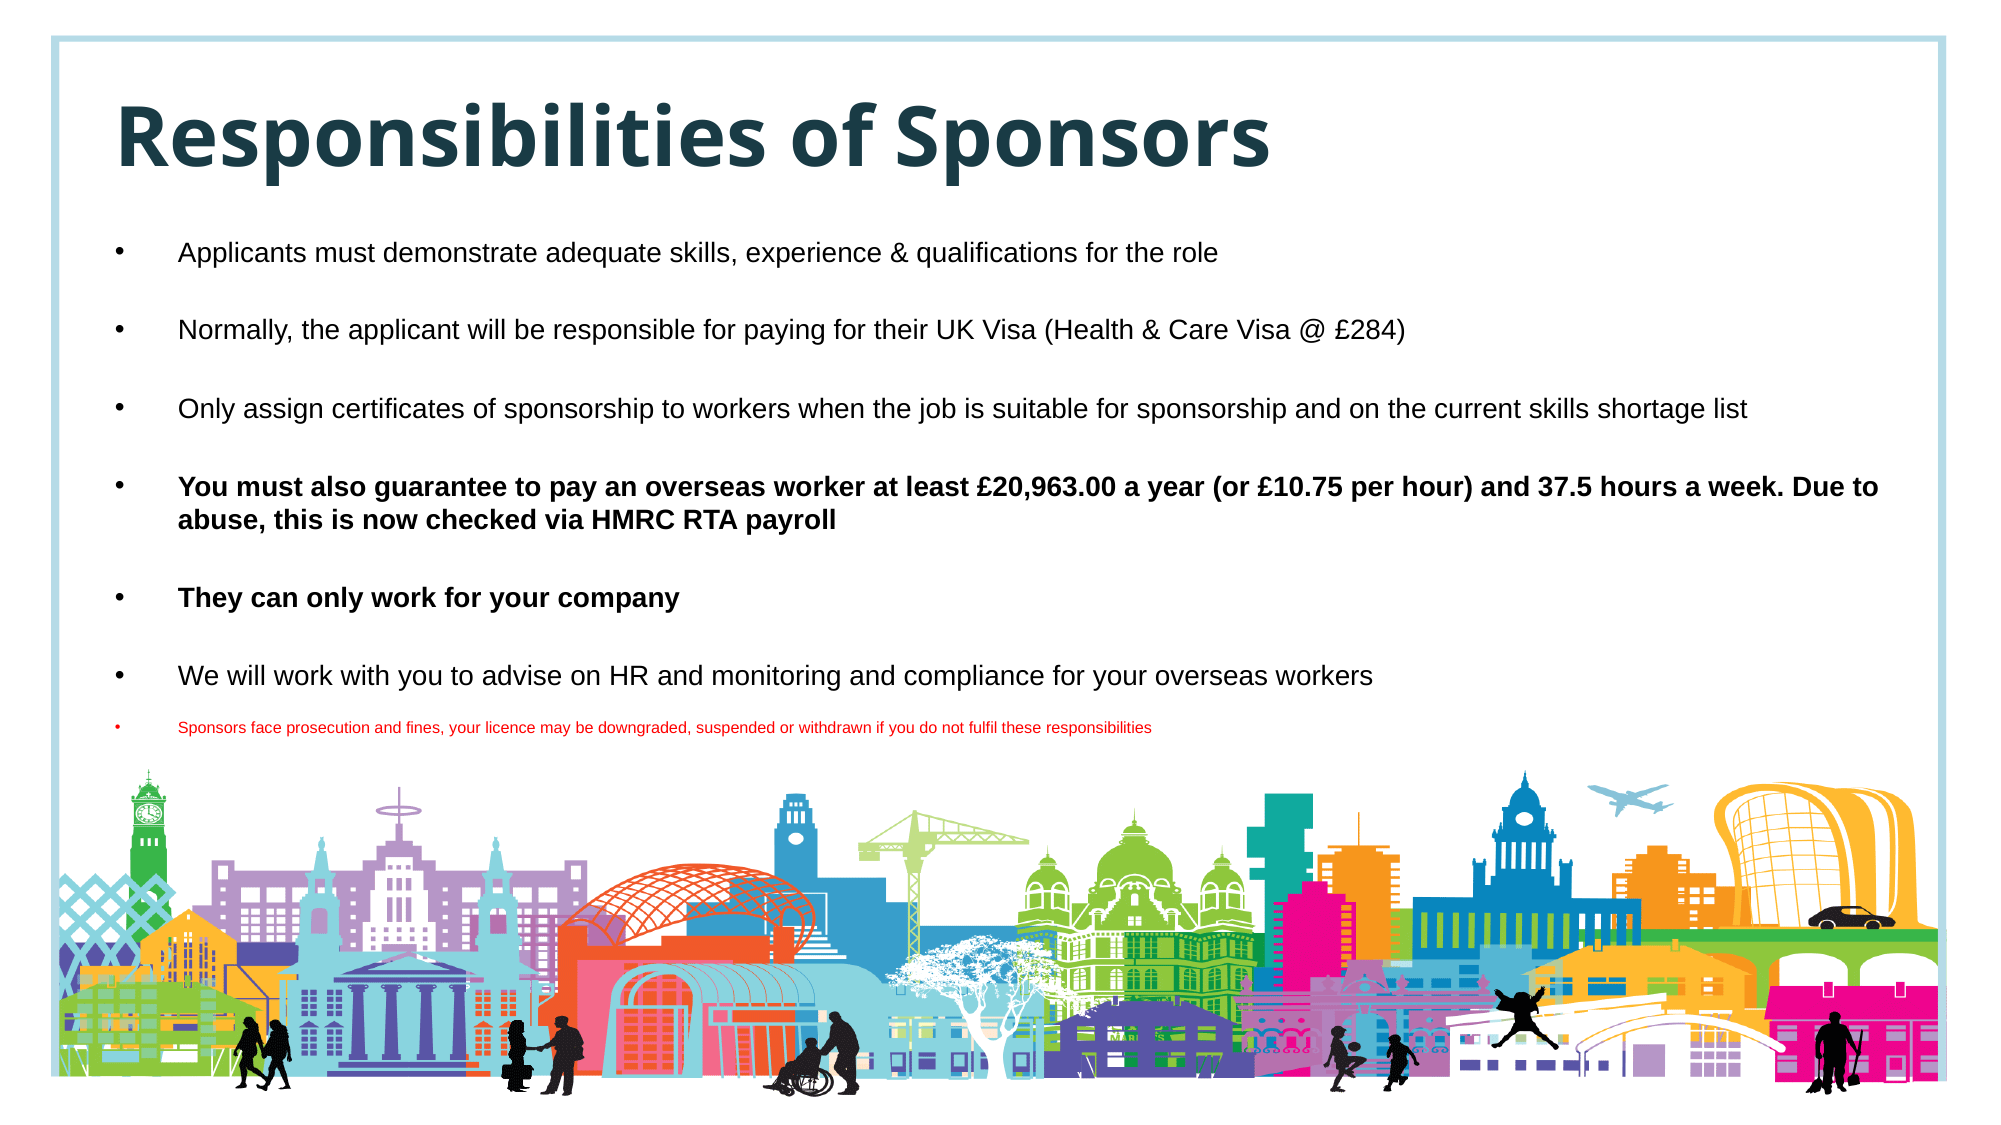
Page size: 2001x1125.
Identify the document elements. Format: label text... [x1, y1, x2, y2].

title Responsibilities of Sponsors [99, 39, 1900, 226]
list Applicants must demonstrate adequate skills, experience & qualifications for the role Normally, the applicant will be responsible for paying for their UK Visa (Health & Care Visa @ £284) Only assign certificates of sponsorship to workers when the job is suitable for sponsorship and on the current skills shortage list You must also guarantee to pay an overseas worker at least £20,963.00 a year (or £10.75 per hour) and 37.5 hours a week. Due to abuse, this is now checked via HMRC RTA payroll They can only work for your company We will work with you to advise on HR and monitoring and compliance for your overseas workers Sponsors face prosecution and fines, your licence may be downgraded, suspended or withdrawn if you do not fulfil these responsibilities [99, 226, 1900, 754]
picture [0, 0, 2001, 1125]
